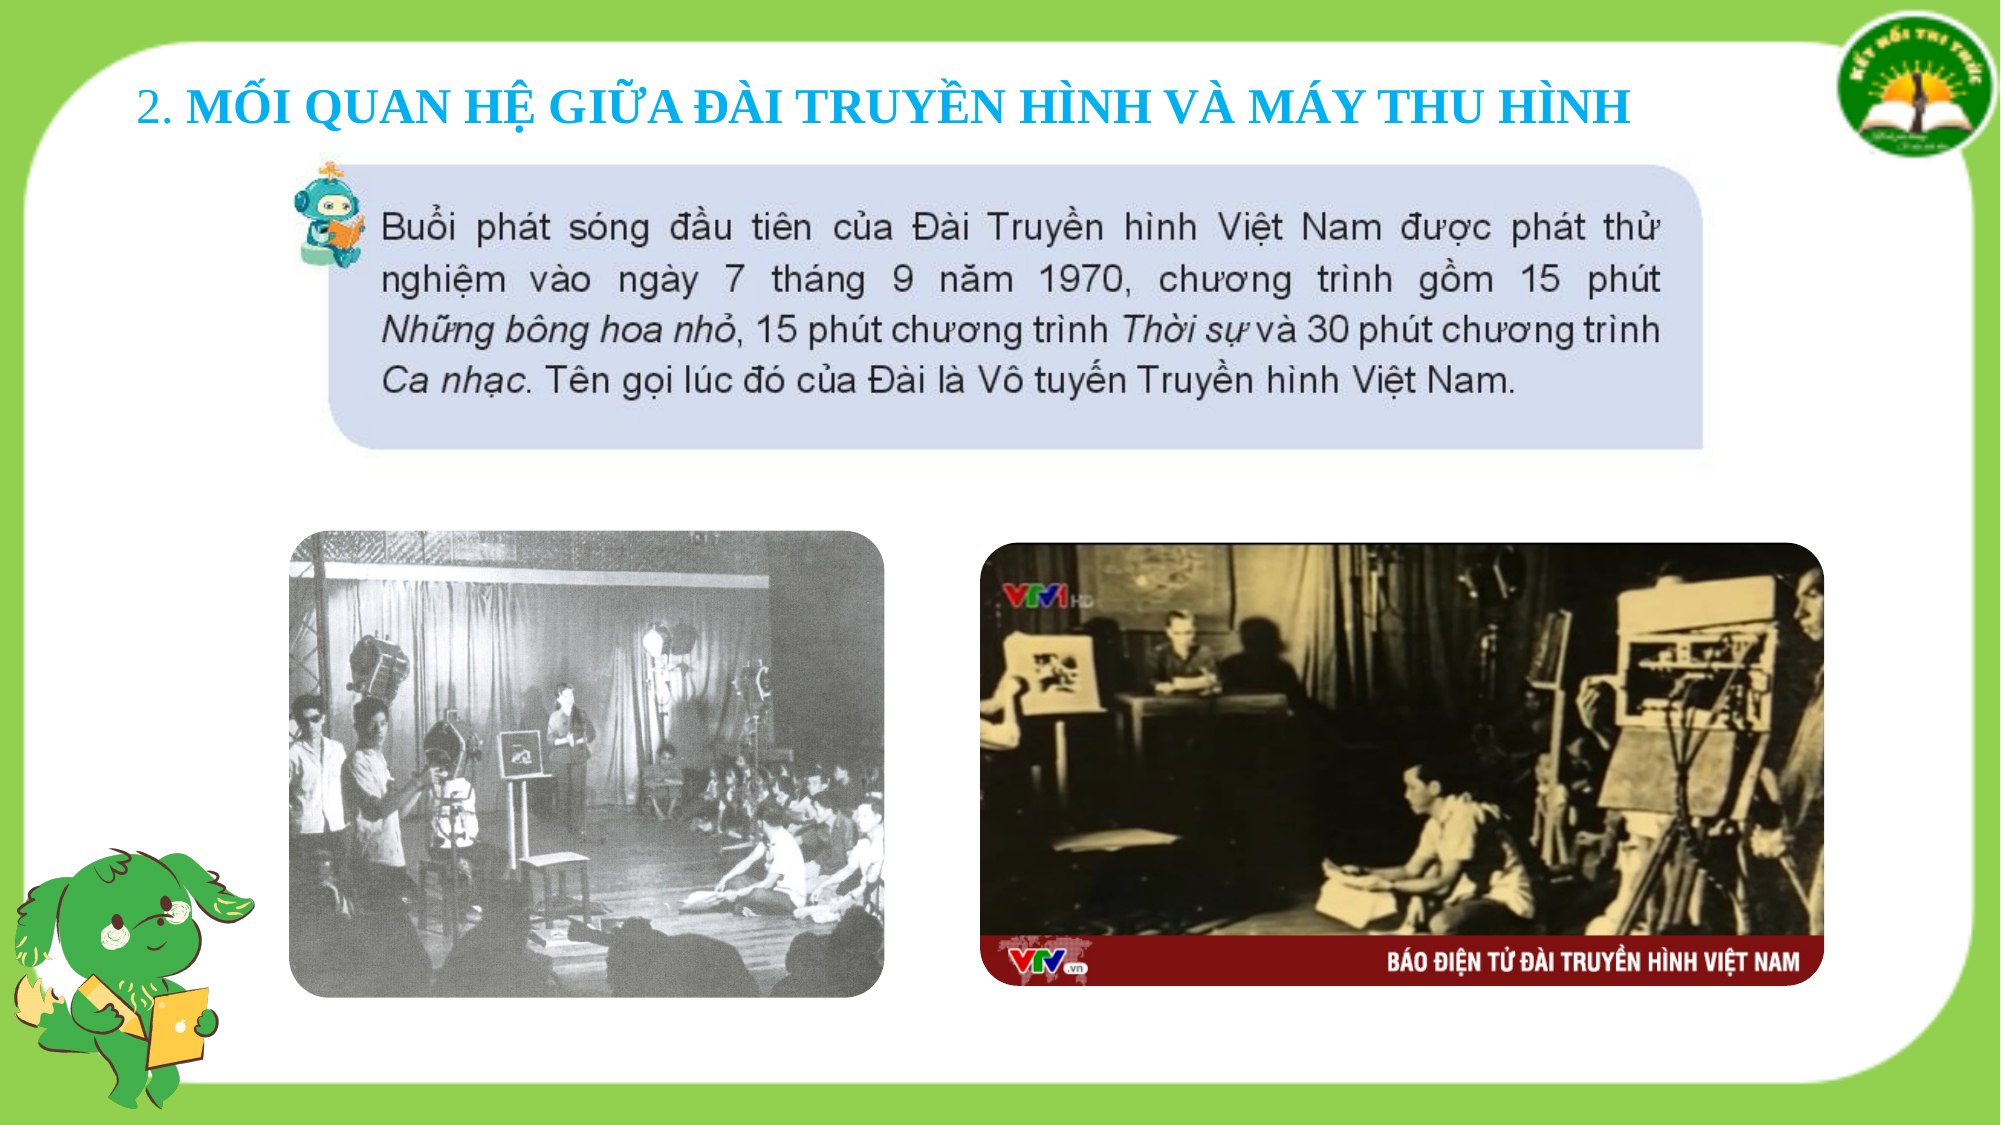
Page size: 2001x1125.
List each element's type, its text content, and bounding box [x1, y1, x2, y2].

text_box 2. MỐI QUAN HỆ GIỮA ĐÀI TRUYỀN HÌNH VÀ MÁY THU HÌNH [121, 66, 1647, 141]
picture [0, 0, 2001, 1125]
